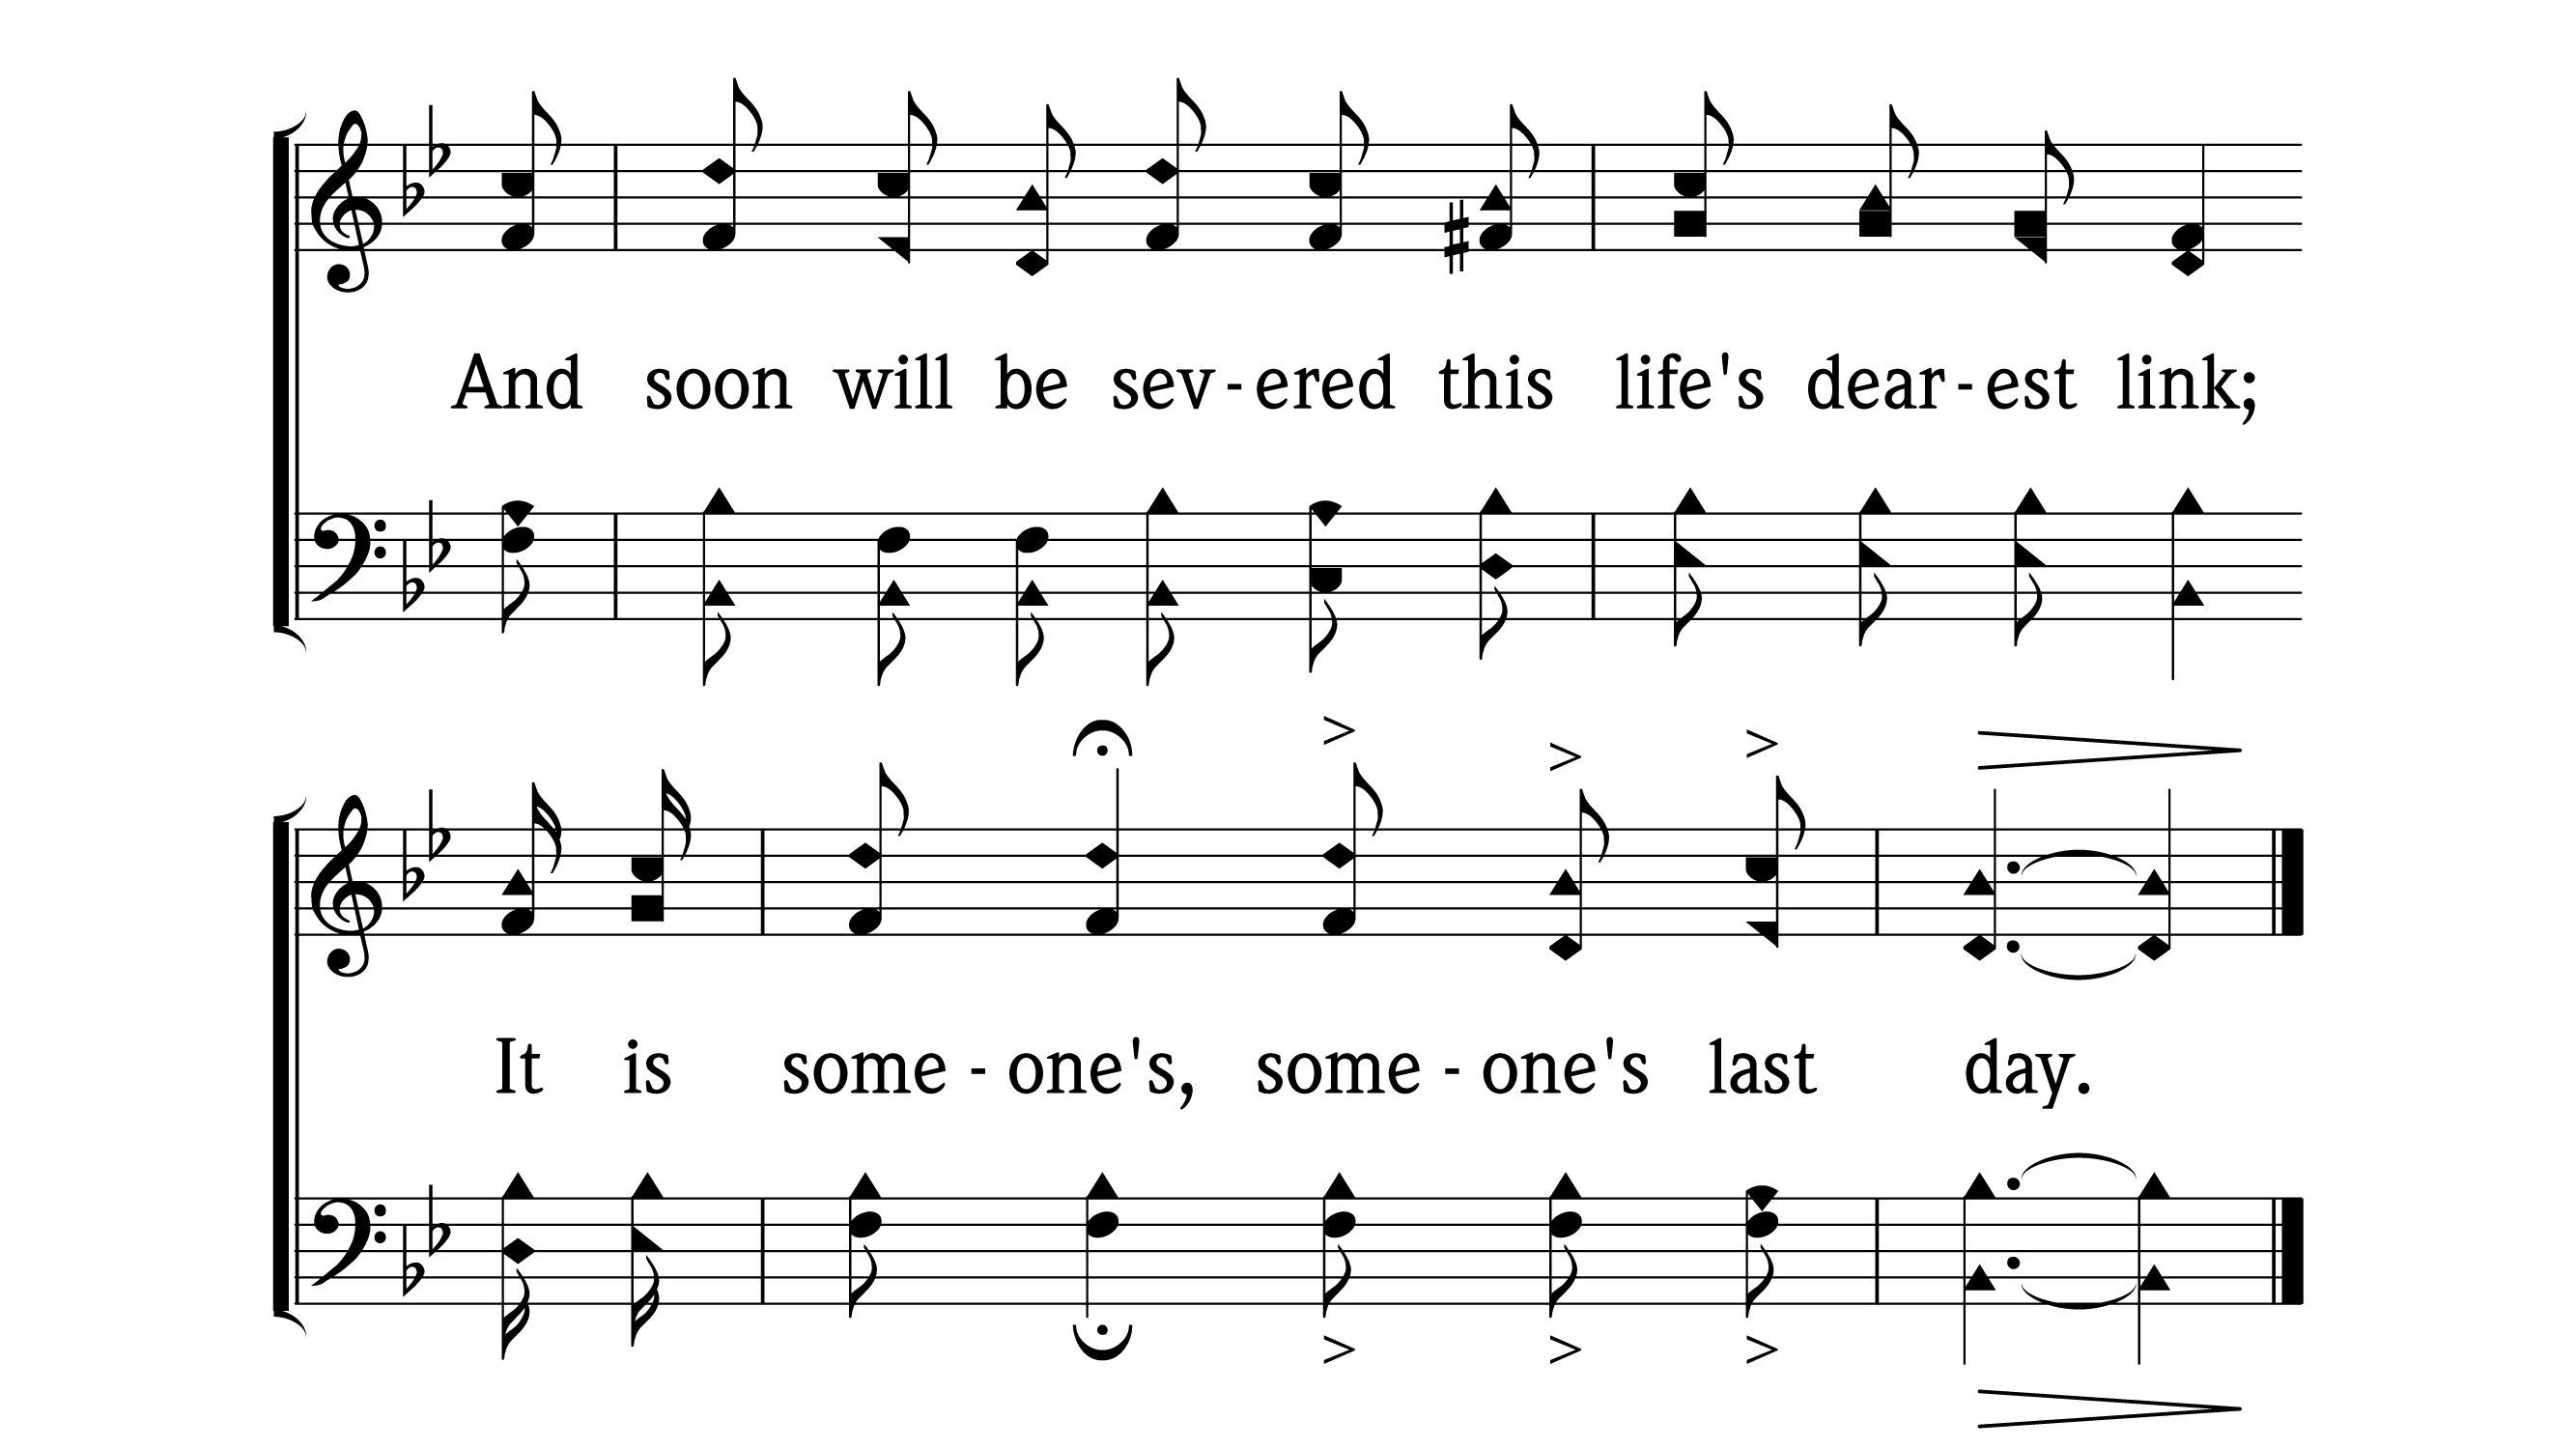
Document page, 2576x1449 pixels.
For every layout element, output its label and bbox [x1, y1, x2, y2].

text_box [0, 0, 2576, 1449]
